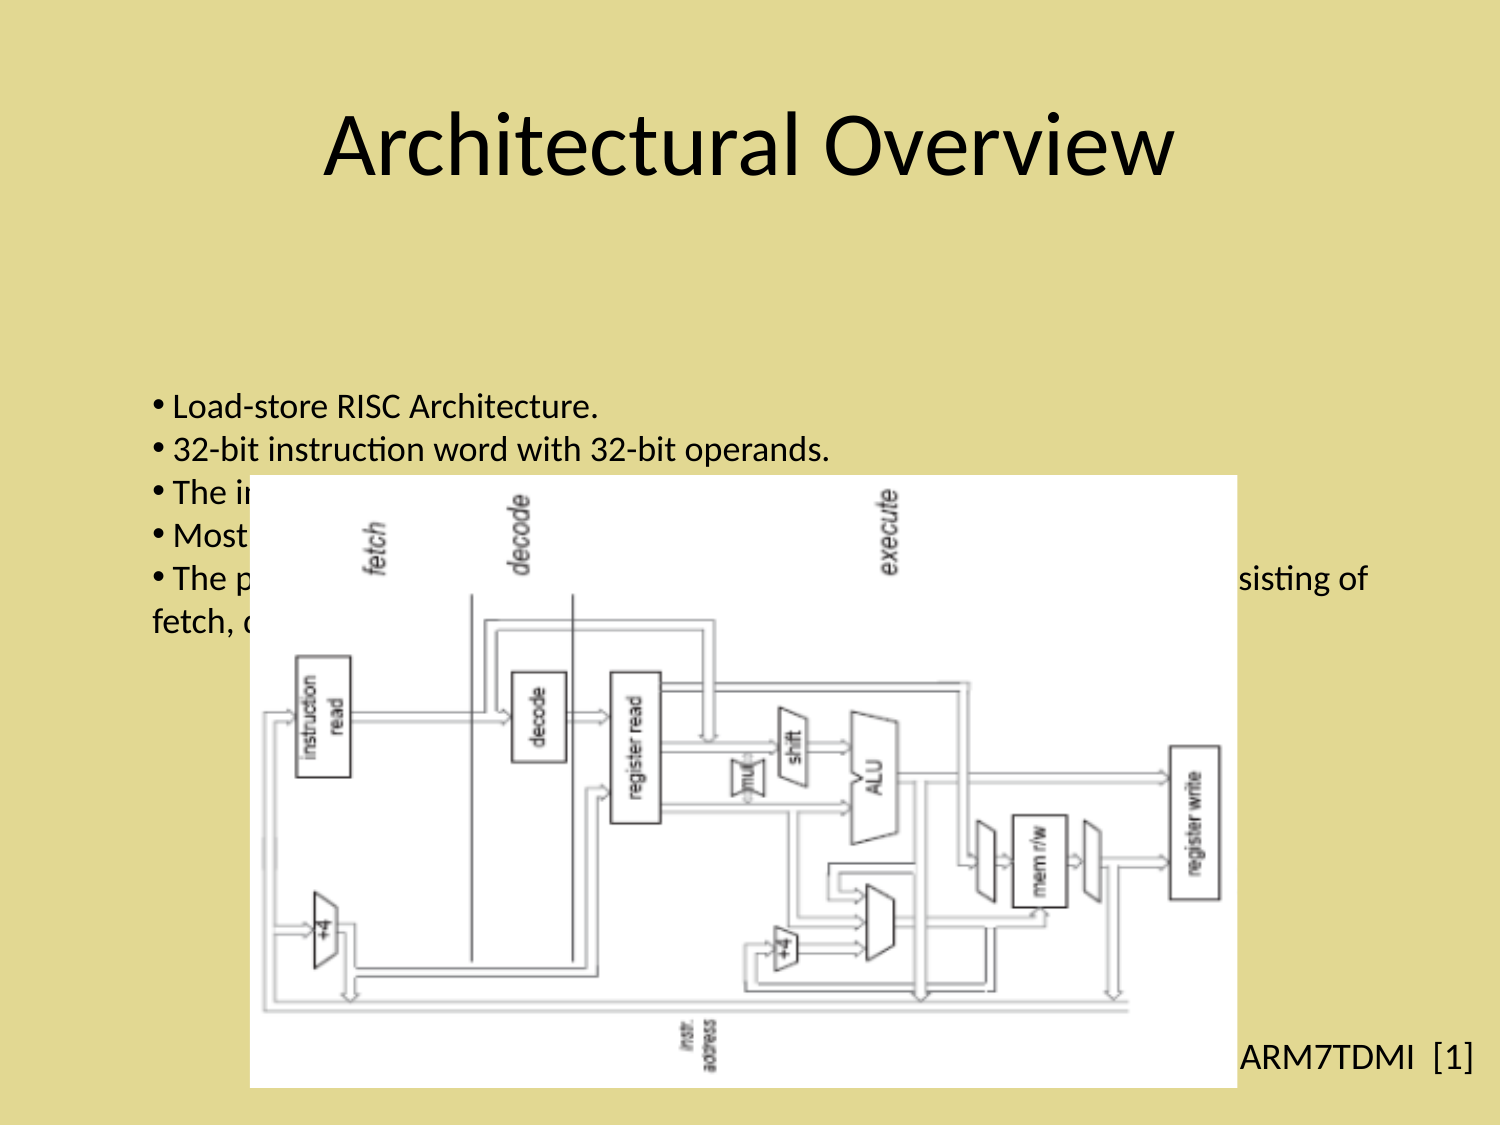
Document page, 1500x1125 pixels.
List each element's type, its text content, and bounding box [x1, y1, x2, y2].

text_box Load-store RISC Architecture. 32-bit instruction word with 32-bit operands. The instructions have regular three operand format. Most of the ARM processors use different instruction and data caches. The processors are based on a common 3-stage pipeline architecture consisting of fetch, decode and execution stages. [137, 375, 432, 650]
picture [249, 287, 1238, 1125]
title Architectural Overview [75, 45, 1425, 233]
text_box ARM7TDMI [1] [1224, 1024, 1500, 1085]
text_box Load-store RISC Architecture. 32-bit instruction word with 32-bit operands. The instructions have regular three operand format. Most of the ARM processors use different instruction and data caches. The processors are based on a common 3-stage pipeline architecture consisting of fetch, decode and execution stages. [1054, 375, 1413, 650]
